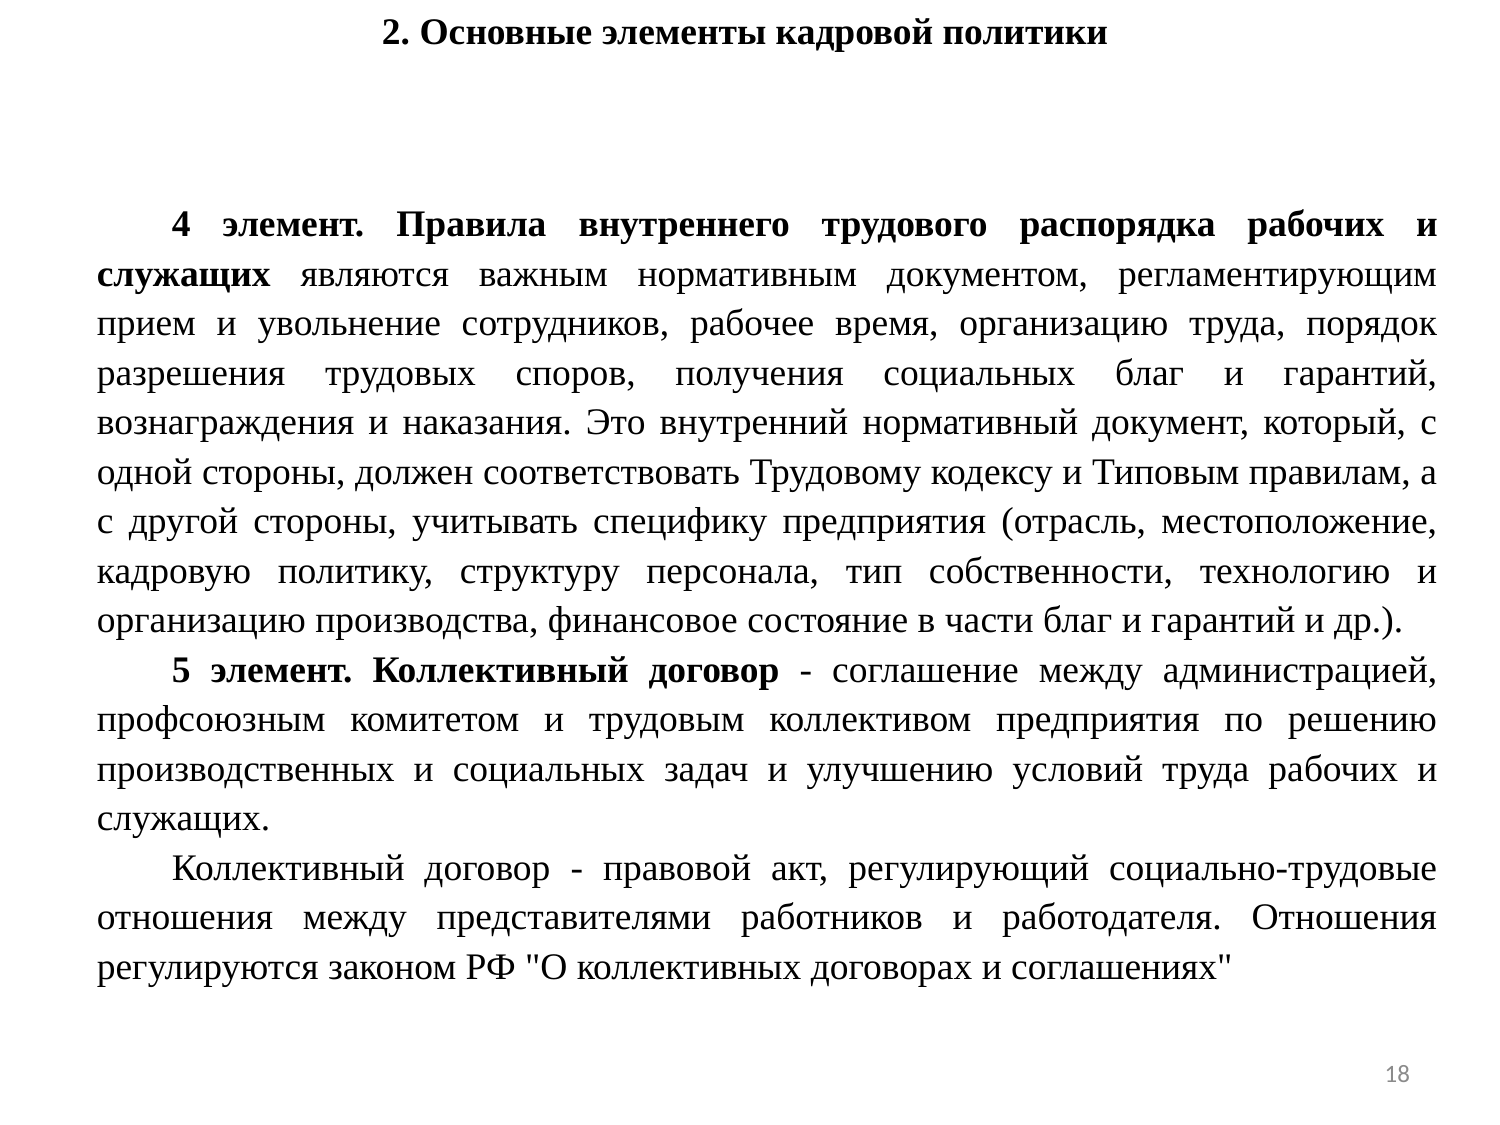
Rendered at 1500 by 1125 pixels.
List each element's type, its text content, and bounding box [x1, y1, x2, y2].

text_box 2. Основные элементы кадровой политики [0, 0, 1500, 60]
text_box 4 элемент. Правила внутреннего трудового распорядка рабочих и служащих являются важным нормативным документом, регламентирующим прием и увольнение сотрудников, рабочее время, организацию труда, порядок разрешения трудовых споров, получения социальных благ и гарантий, вознаграждения и наказания. Это внутренний нормативный документ, который, с одной стороны, должен соответствовать Трудовому кодексу и Типовым правилам, а с другой стороны, учитывать специфику предприятия (отрасль, местоположение, кадровую политику, структуру персонала, тип собственности, технологию и организацию производства, финансовое состояние в части благ и гарантий и др.). 5 элемент. Коллективный договор - соглашение между администрацией, профсоюзным комитетом и трудовым коллективом предприятия по решению производственных и социальных задач и улучшению условий труда рабочих и служащих. Коллективный договор - правовой акт, регулирующий социально-трудовые отношения между представителями работников и работодателя. Отношения регулируются законом РФ "О коллективных договорах и соглашениях" [82, 187, 1454, 994]
slide_number 18 [1074, 1042, 1425, 1103]
